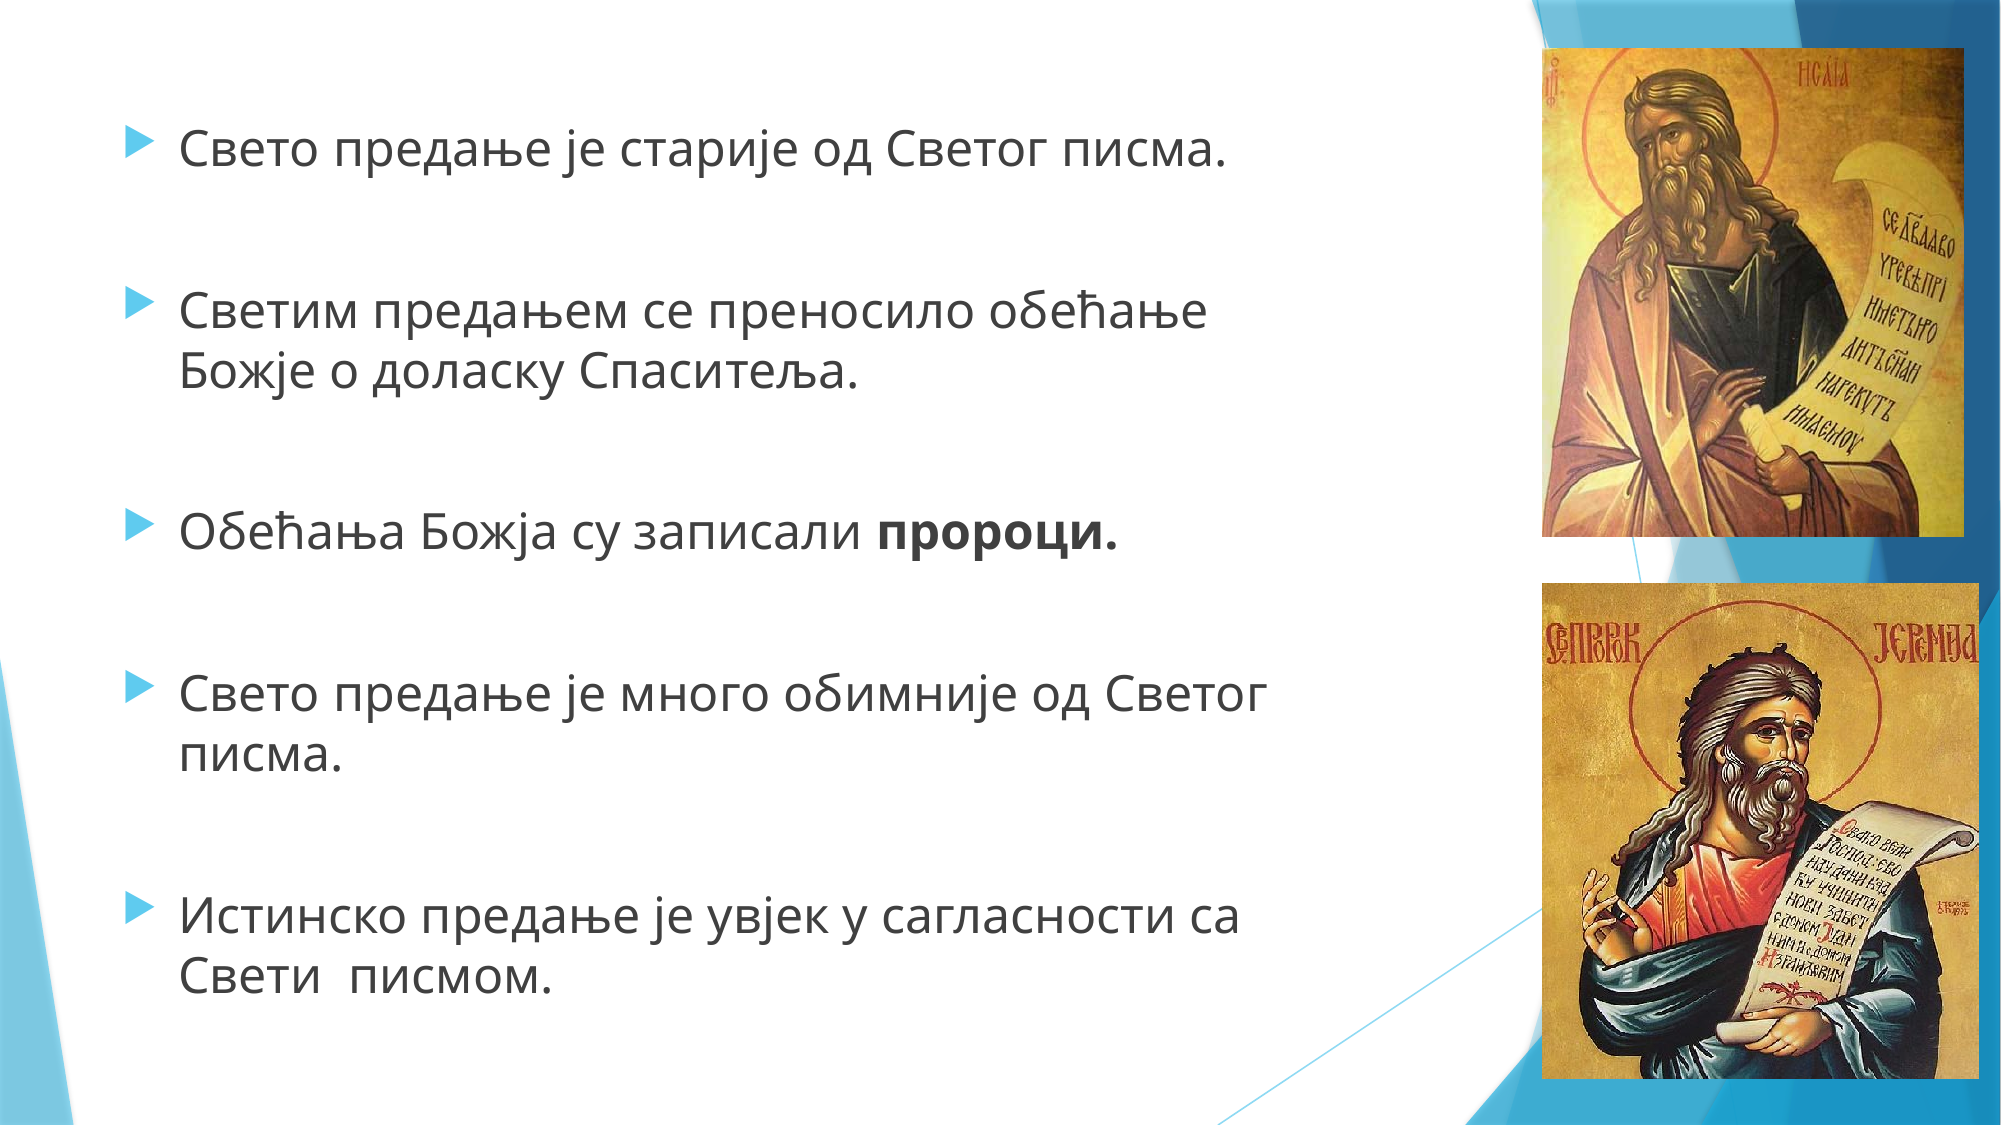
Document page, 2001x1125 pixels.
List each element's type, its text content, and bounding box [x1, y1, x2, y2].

list Свето предање је старије од Светог писма. Светим предањем се преносило обећање Божје о доласку Спаситеља. Обећања Божја су записали пророци. Свето предање је много обимније од Светог писма. Истинско предање је увјек у саглaсности са Свети писмом. [106, 109, 1342, 1051]
picture [1541, 582, 1980, 1079]
picture [1541, 48, 1964, 538]
